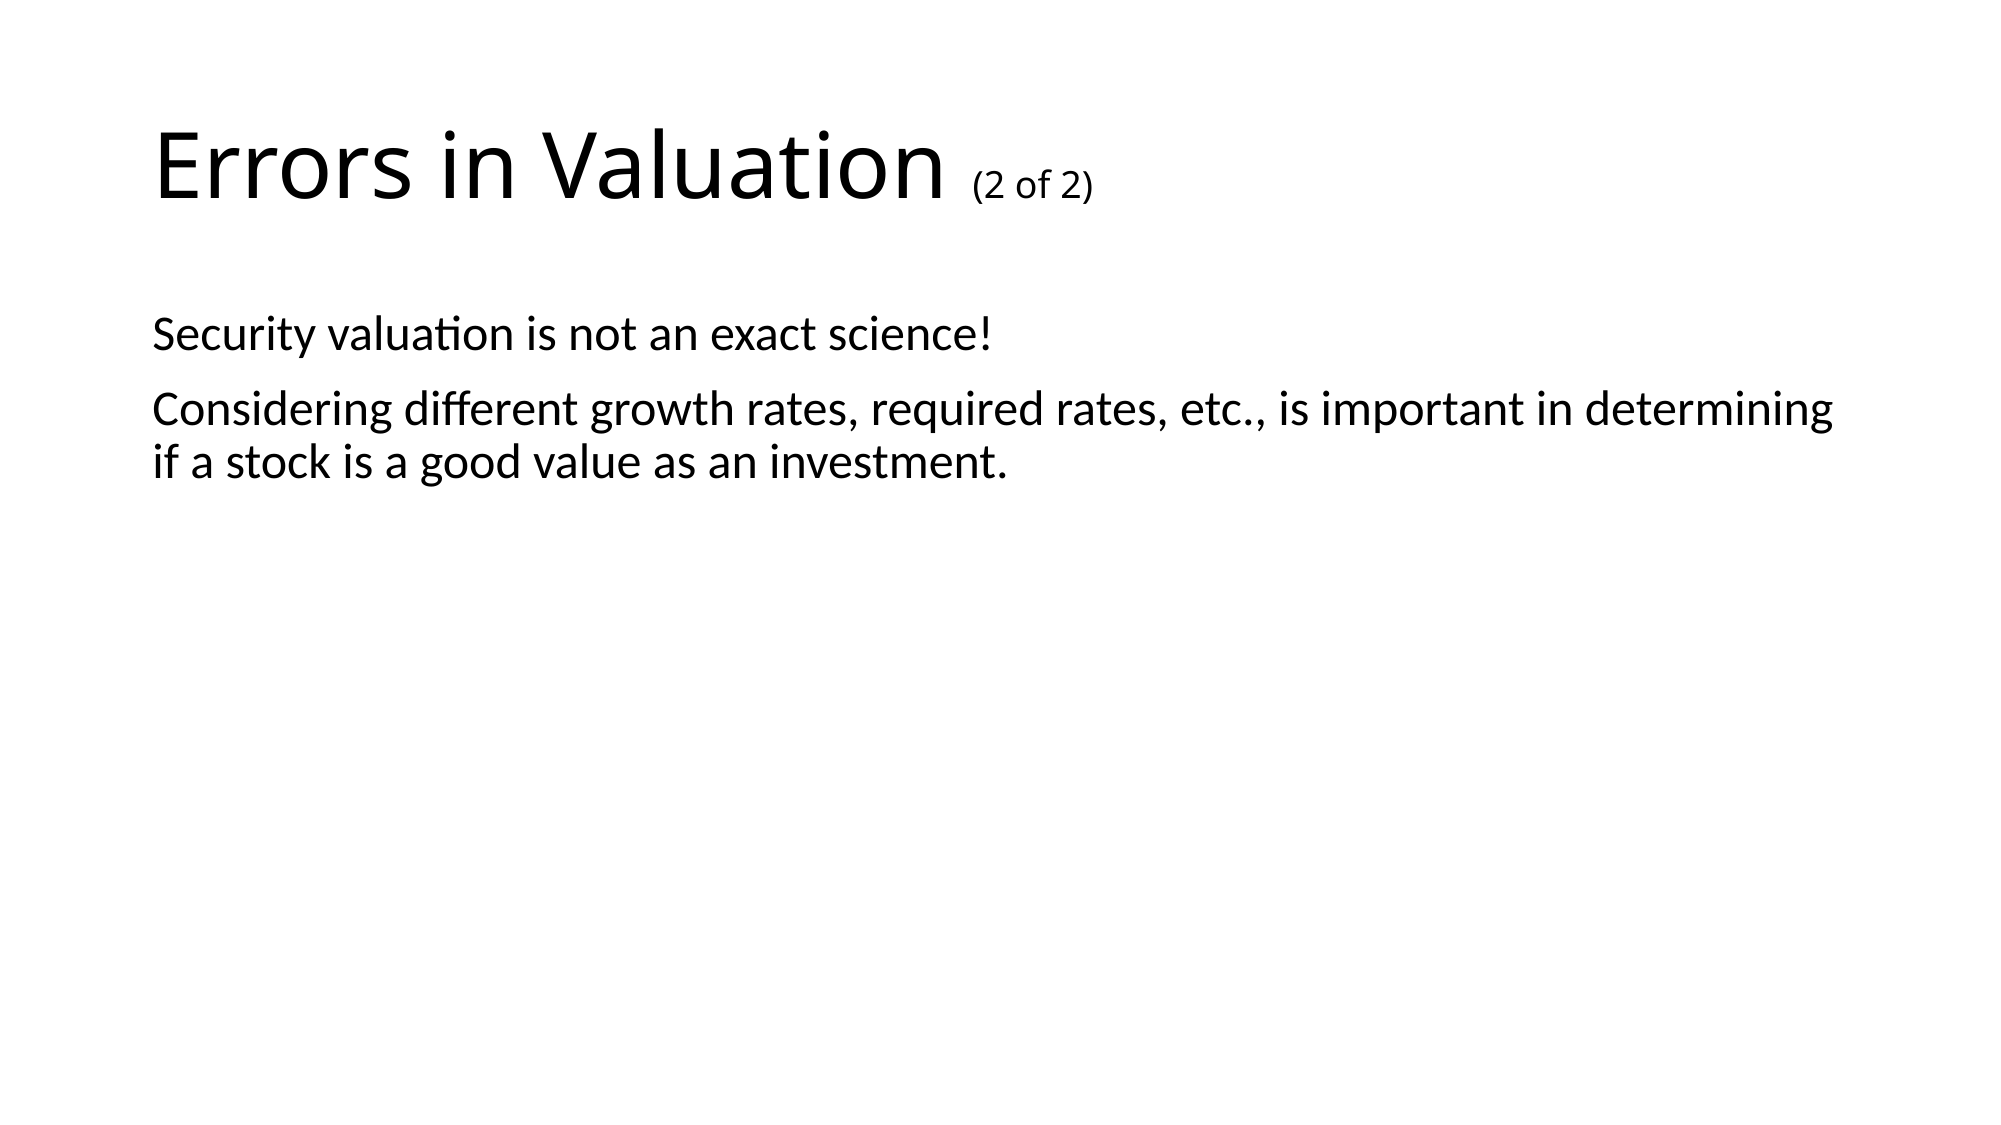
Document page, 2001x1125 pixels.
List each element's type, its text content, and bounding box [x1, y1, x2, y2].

title Errors in Valuation (2 of 2) [137, 59, 1863, 278]
list Security valuation is not an exact science! Considering different growth rates, required rates, etc., is important in determining if a stock is a good value as an investment. [137, 299, 1863, 1014]
